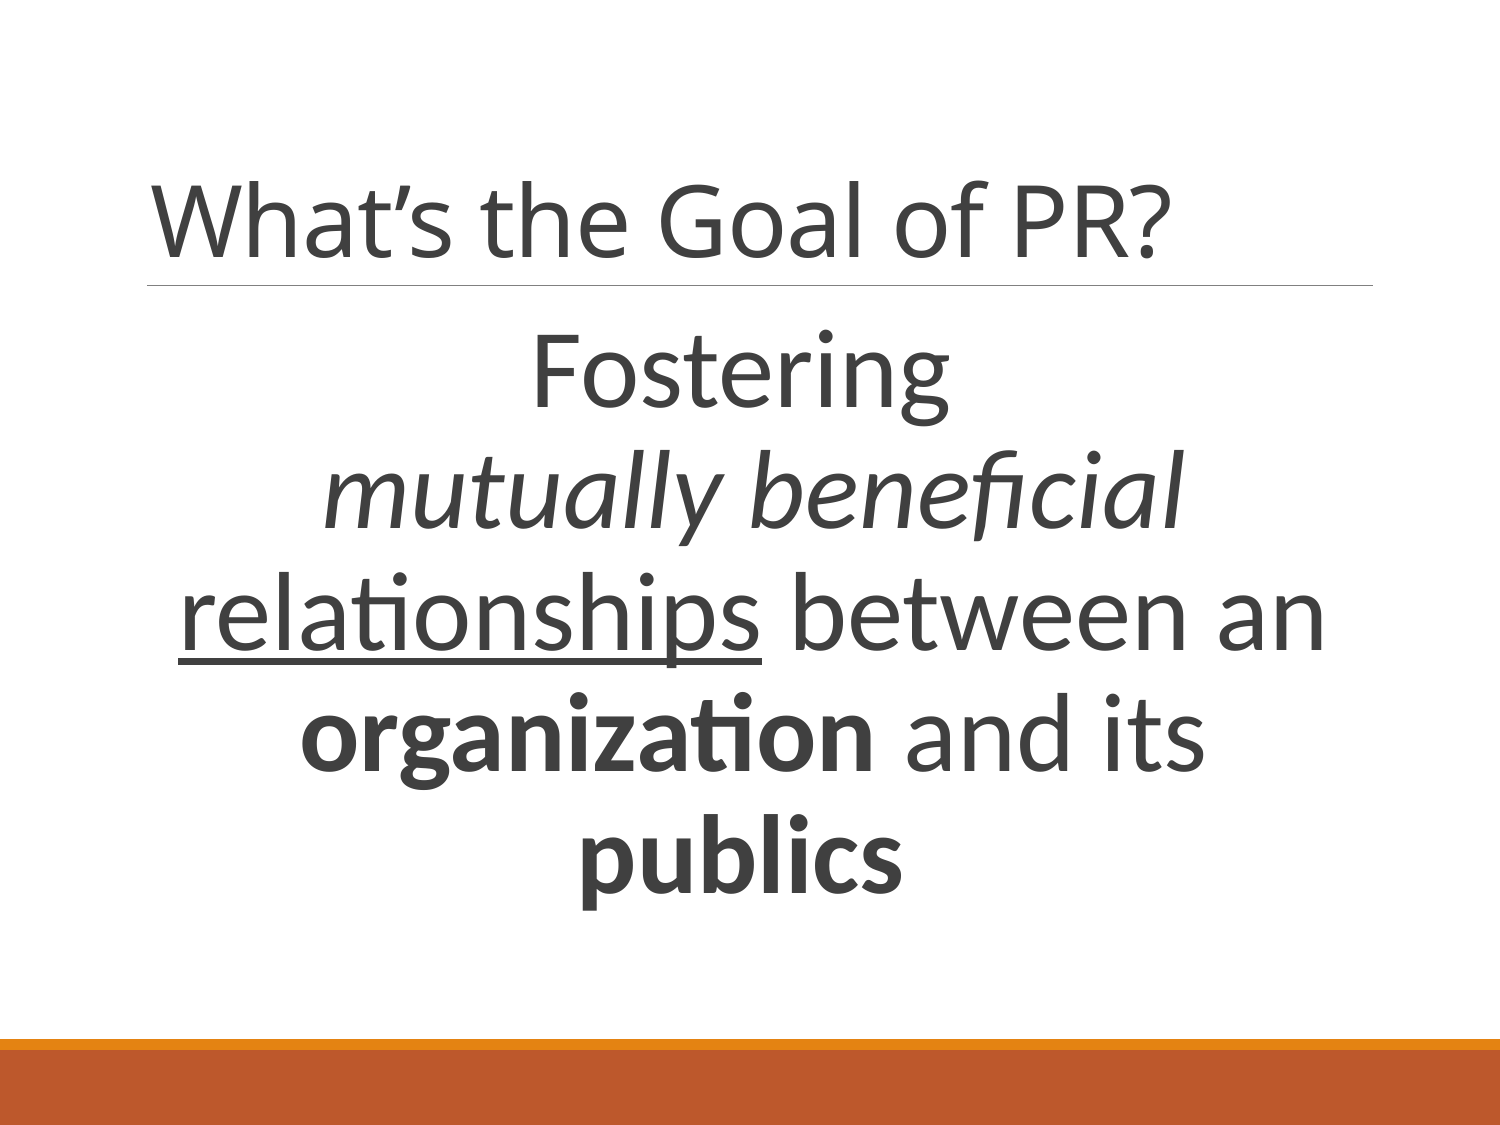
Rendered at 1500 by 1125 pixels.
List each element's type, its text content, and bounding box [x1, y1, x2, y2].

list Fostering mutually beneficial relationships between an organization and its publics [135, 302, 1373, 963]
title What’s the Goal of PR? [135, 47, 1373, 285]
